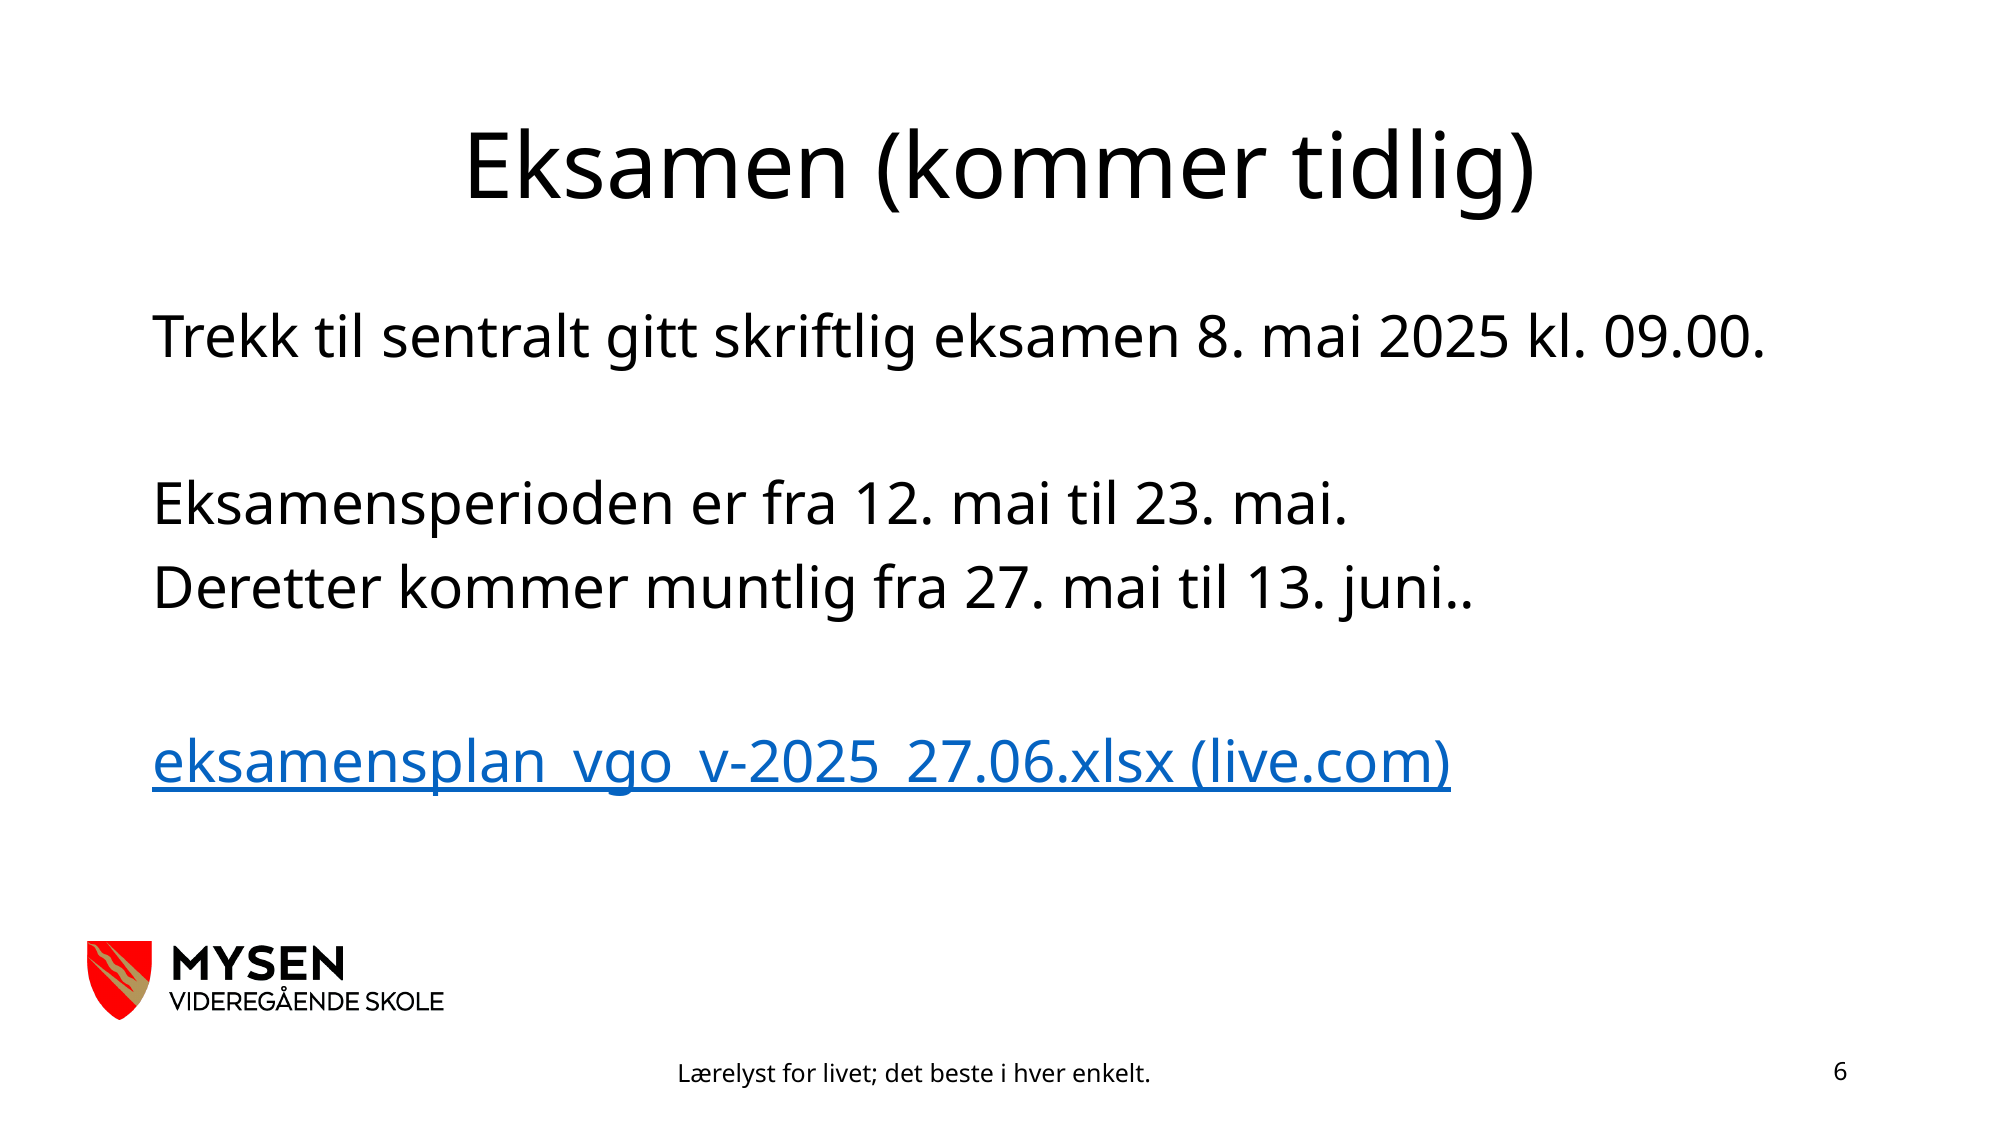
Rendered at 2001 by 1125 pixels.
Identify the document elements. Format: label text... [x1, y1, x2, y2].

list Trekk til sentralt gitt skriftlig eksamen 8. mai 2025 kl. 09.00. Eksamensperioden er fra 12. mai til 23. mai. Deretter kommer muntlig fra 27. mai til 13. juni.. eksamensplan_vgo_v-2025_27.06.xlsx (live.com) [137, 299, 1863, 916]
slide_number 6 [1412, 1042, 1863, 1103]
title Eksamen (kommer tidlig) [137, 59, 1863, 278]
footer Lærelyst for livet; det beste i hver enkelt. [662, 1042, 1338, 1103]
picture [87, 941, 539, 1020]
